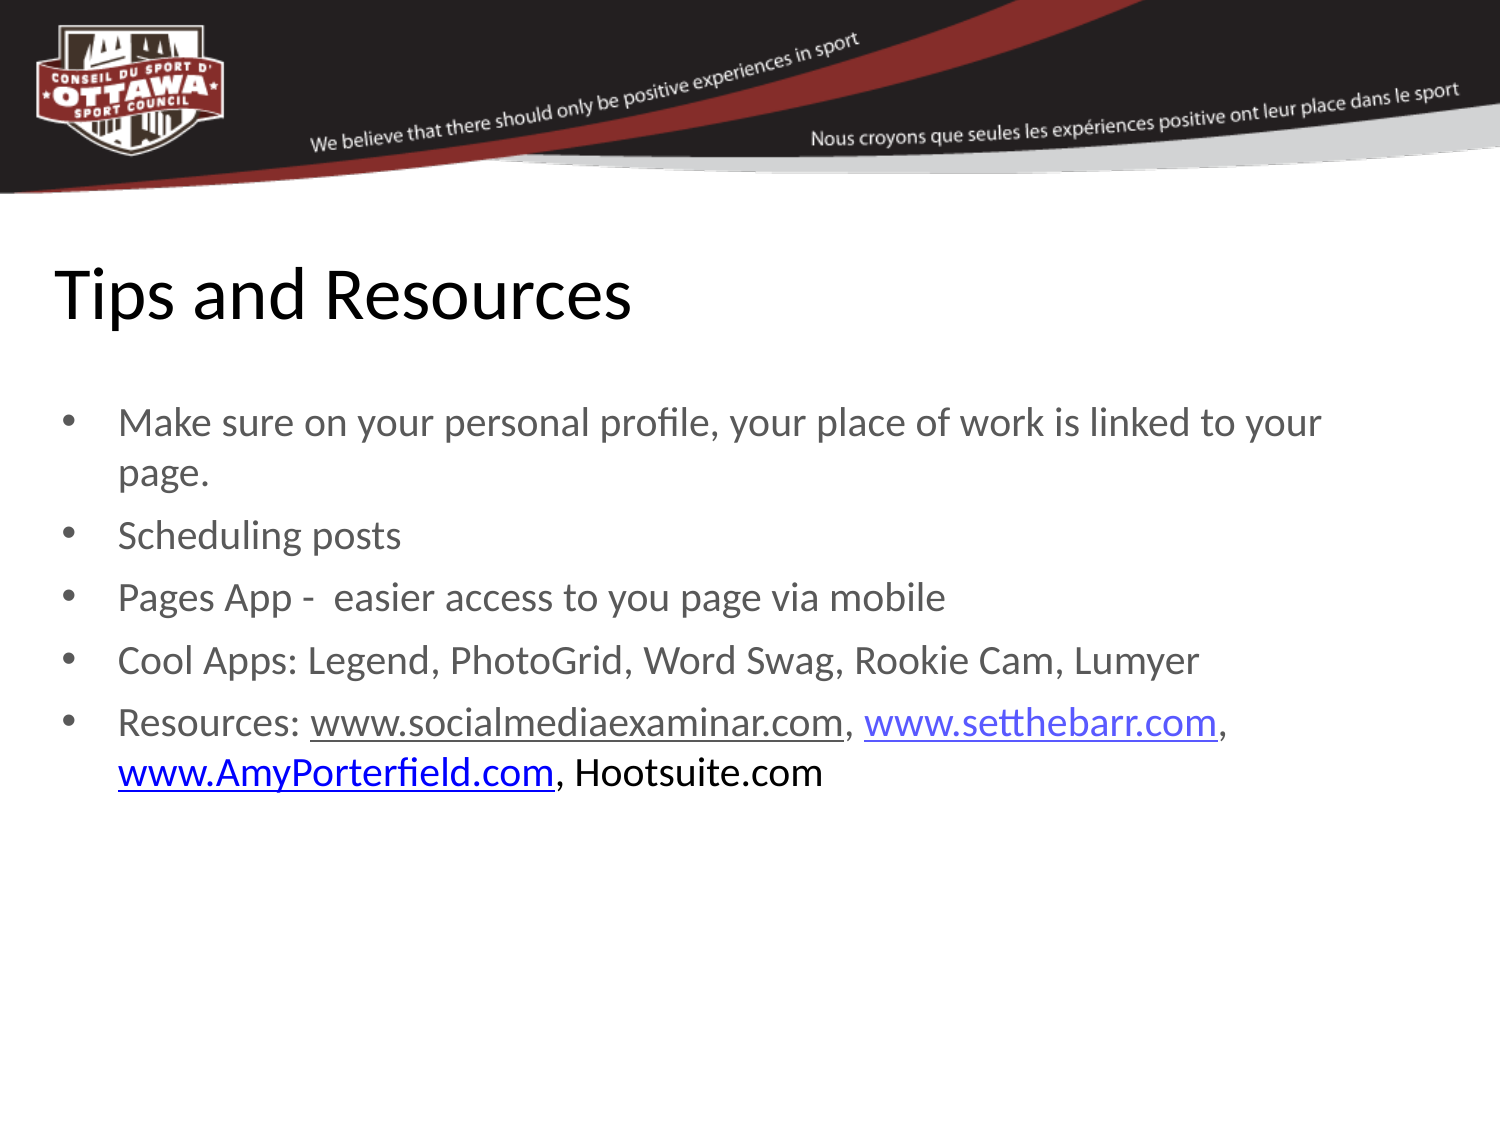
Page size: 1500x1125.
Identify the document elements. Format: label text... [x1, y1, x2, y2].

list Make sure on your personal profile, your place of work is linked to your page. Scheduling posts Pages App - easier access to you page via mobile Cool Apps: Legend, PhotoGrid, Word Swag, Rookie Cam, Lumyer Resources: www.socialmediaexaminar.com, www.setthebarr.com, www.AmyPorterfield.com, Hootsuite.com [53, 386, 1423, 860]
picture [0, 0, 1500, 1125]
title Tips and Resources [53, 243, 1405, 386]
